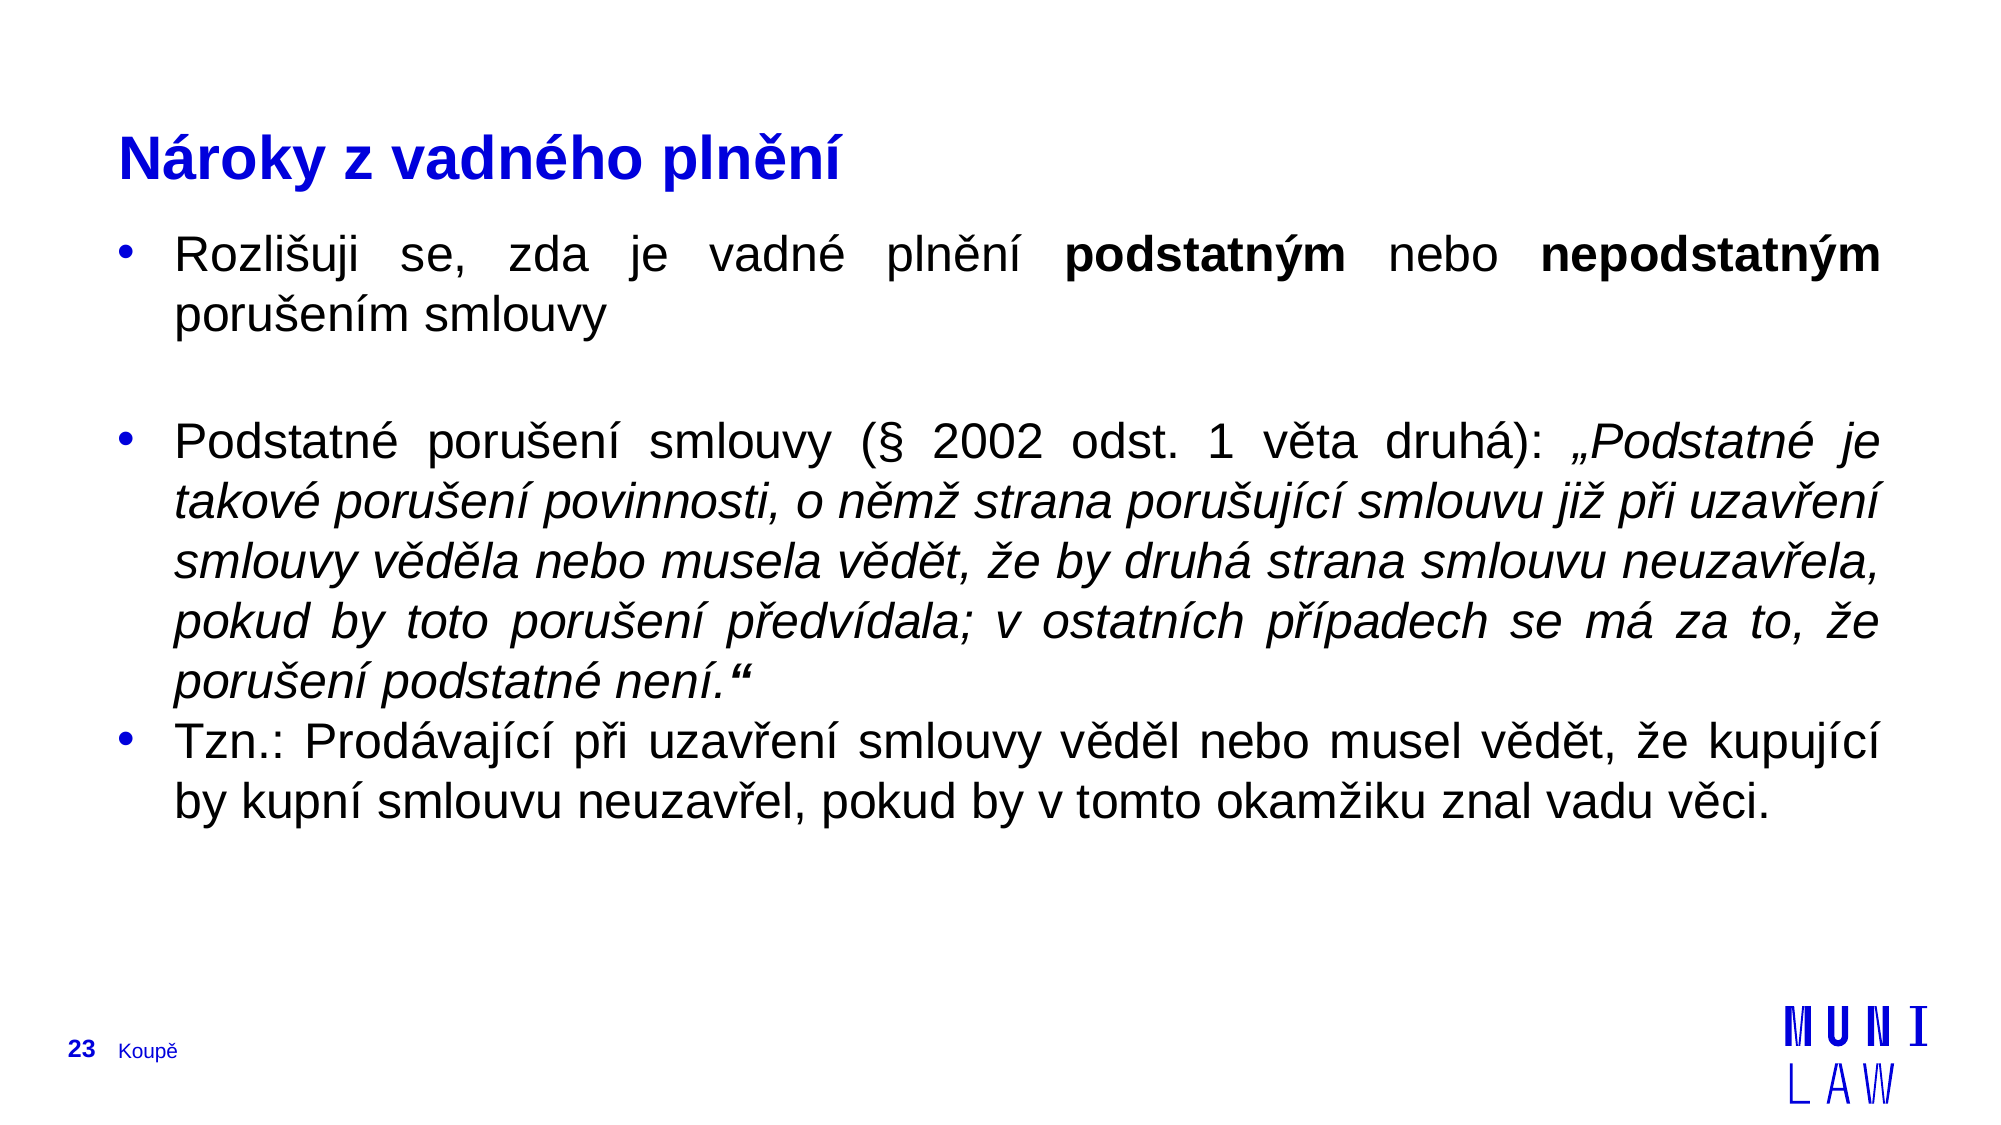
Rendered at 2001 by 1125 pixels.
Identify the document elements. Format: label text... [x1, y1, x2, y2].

slide_number 23 [67, 1021, 119, 1063]
footer Koupě [119, 1021, 1418, 1063]
title Nároky z vadného plnění [118, 118, 1883, 193]
list Rozlišuji se, zda je vadné plnění podstatným nebo nepodstatným porušením smlouvy Podstatné porušení smlouvy (§ 2002 odst. 1 věta druhá): „Podstatné je takové porušení povinnosti, o němž strana porušující smlouvu již při uzavření smlouvy věděla nebo musela vědět, že by druhá strana smlouvu neuzavřela, pokud by toto porušení předvídala; v ostatních případech se má za to, že porušení podstatné není.“ Tzn.: Prodávající při uzavření smlouvy věděl nebo musel vědět, že kupující by kupní smlouvu neuzavřel, pokud by v tomto okamžiku znal vadu věci. [117, 221, 1882, 941]
